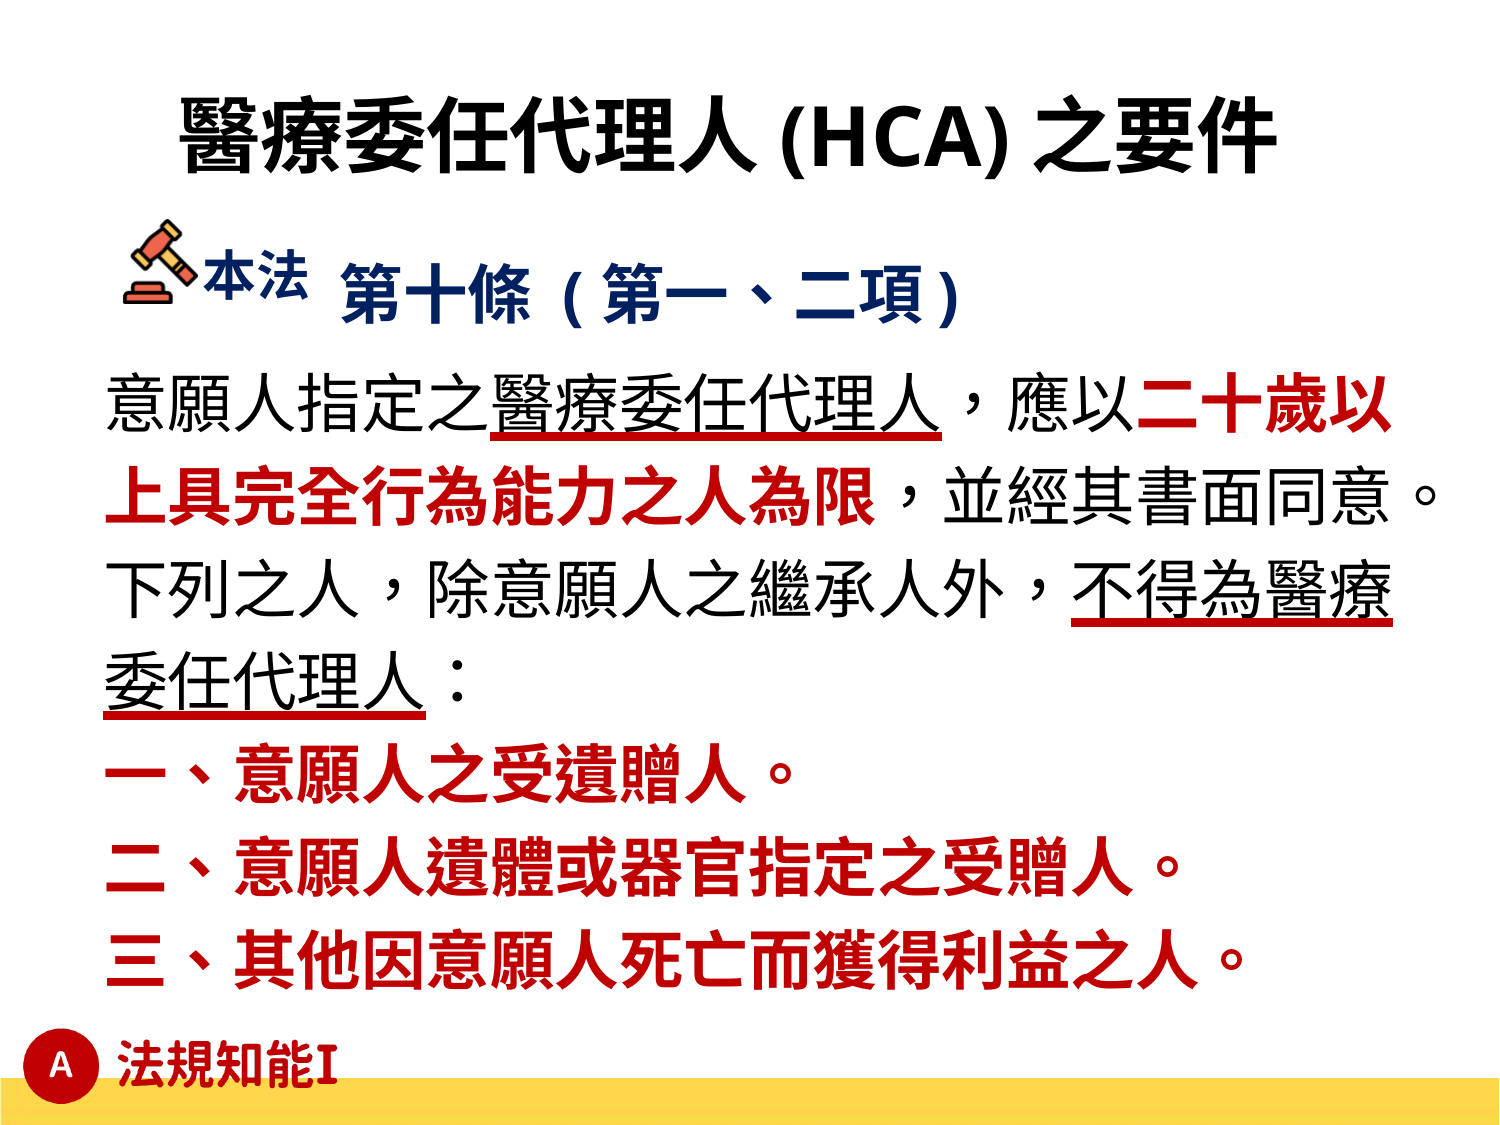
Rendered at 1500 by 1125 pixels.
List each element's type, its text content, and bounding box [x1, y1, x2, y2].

picture [0, 1019, 1500, 1125]
title 醫療委任代理人(HCA)之要件 [41, 75, 1417, 191]
text_box 第十條 (第一、二項) [324, 246, 1230, 339]
text_box 意願人指定之醫療委任代理人，應以二十歲以上具完全行為能力之人為限，並經其書面同意。 下列之人，除意願人之繼承人外，不得為醫療委任代理人： 一、意願人之受遺贈人。 二、意願人遺體或器官指定之受贈人。 三、其他因意願人死亡而獲得利益之人。 [88, 340, 1471, 1005]
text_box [117, 219, 330, 316]
